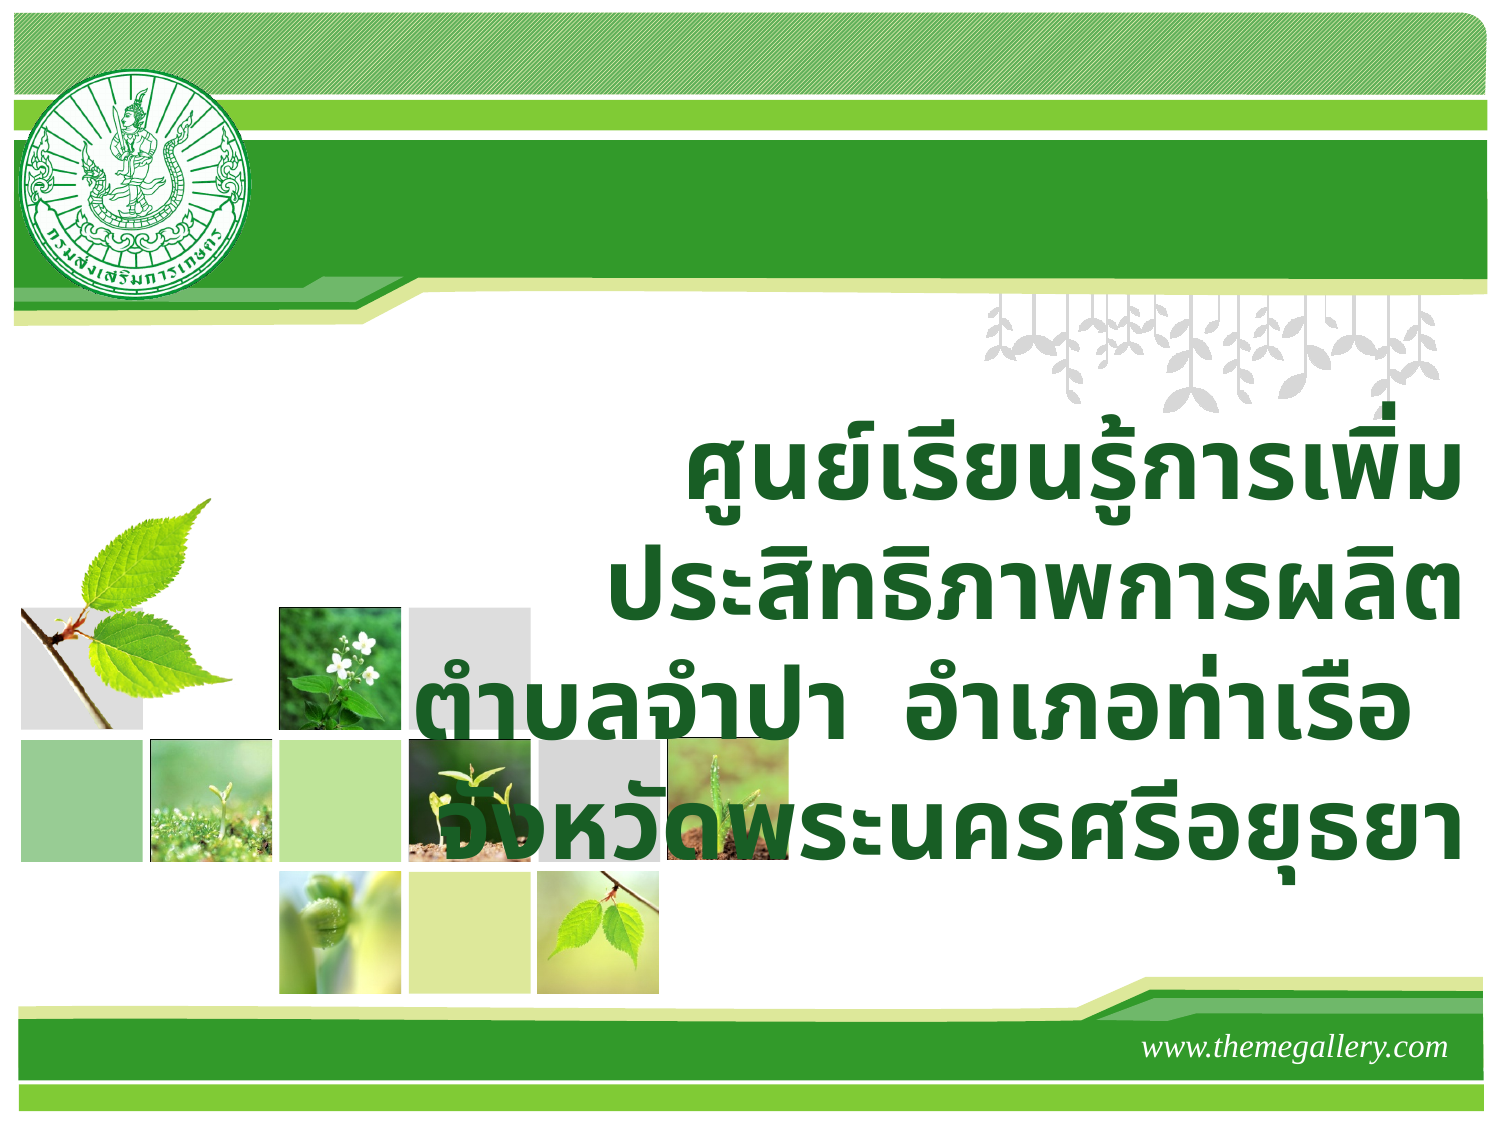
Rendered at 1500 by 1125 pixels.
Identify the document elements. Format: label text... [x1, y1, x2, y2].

picture [279, 871, 402, 994]
picture [537, 871, 659, 994]
picture [667, 811, 789, 860]
subtitle www.themegallery.com [675, 1016, 1465, 1083]
picture [150, 739, 273, 862]
picture [21, 477, 215, 729]
picture [17, 66, 253, 301]
title ศูนย์เรียนรู้การเพิ่มประสิทธิภาพการผลิต ตำบลจำปา อำเภอท่าเรือ จังหวัดพระนครศรีอยุธยา [215, 468, 1483, 811]
picture [408, 811, 531, 862]
